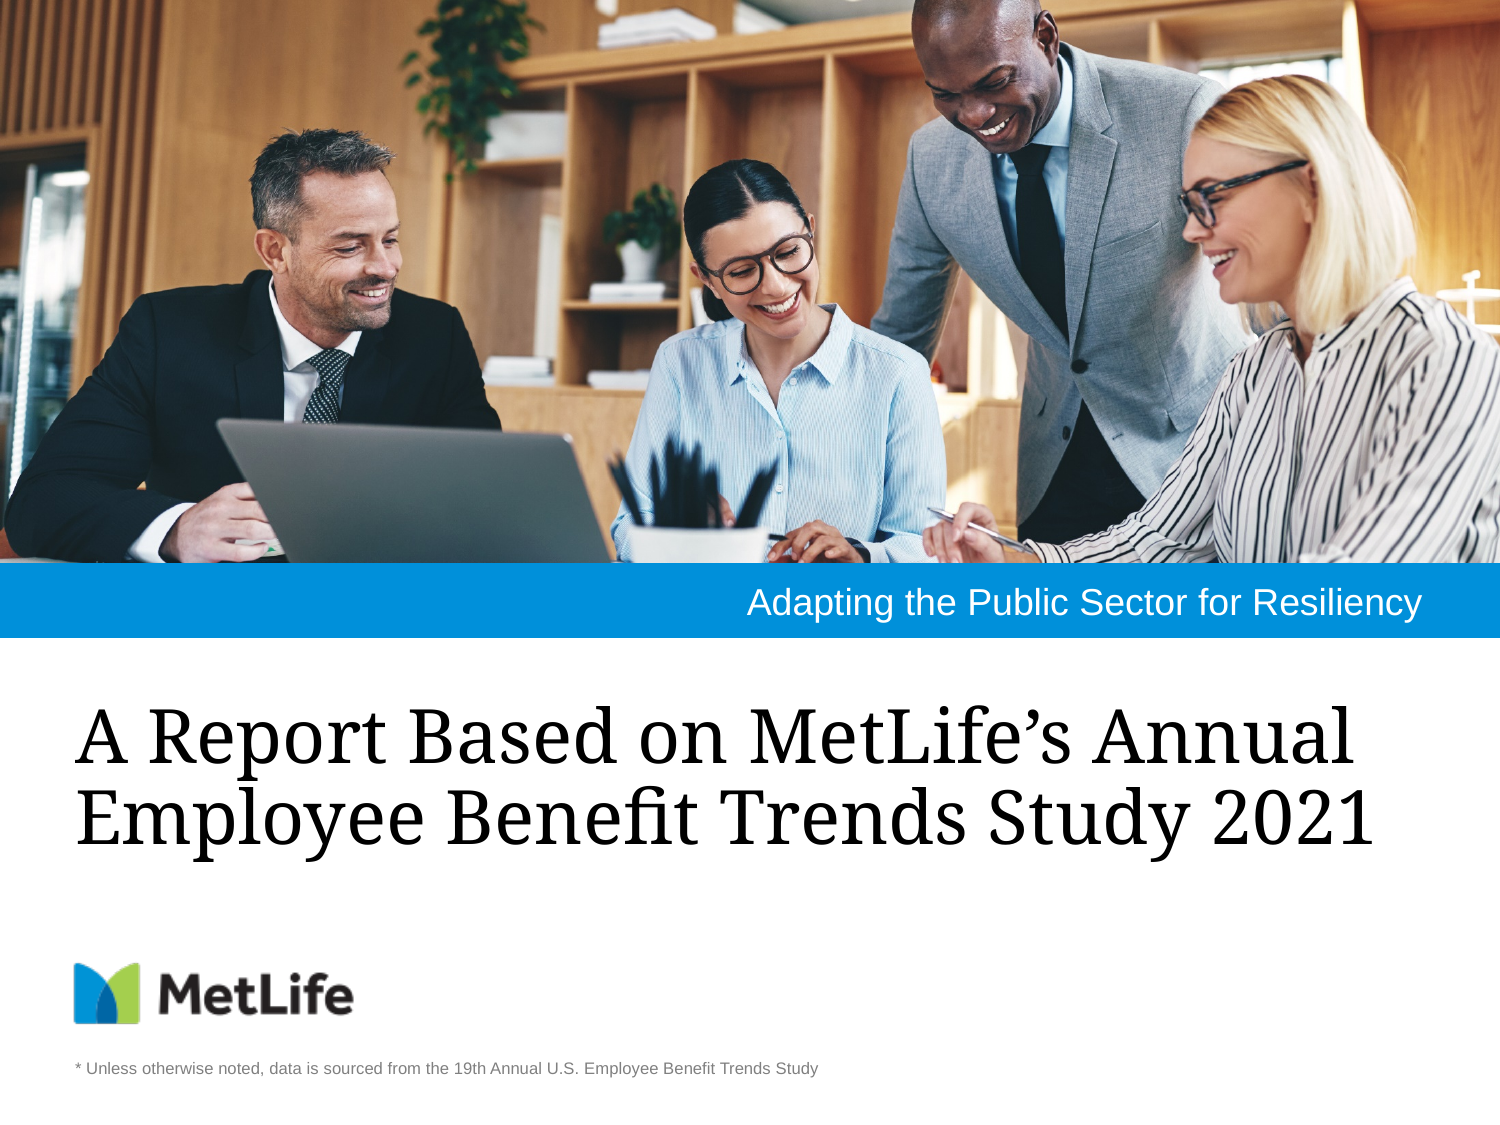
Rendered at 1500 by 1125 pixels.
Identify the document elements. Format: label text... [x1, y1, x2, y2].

picture [0, 0, 1500, 562]
title A Report Based on MetLife’s Annual Employee Benefit Trends Study 2021 [75, 637, 1425, 861]
text_box * Unless otherwise noted, data is sourced from the 19th Annual U.S. Employee Benefit Trends Study [74, 1022, 1425, 1079]
list Adapting the Public Sector for Resiliency [702, 572, 1423, 638]
